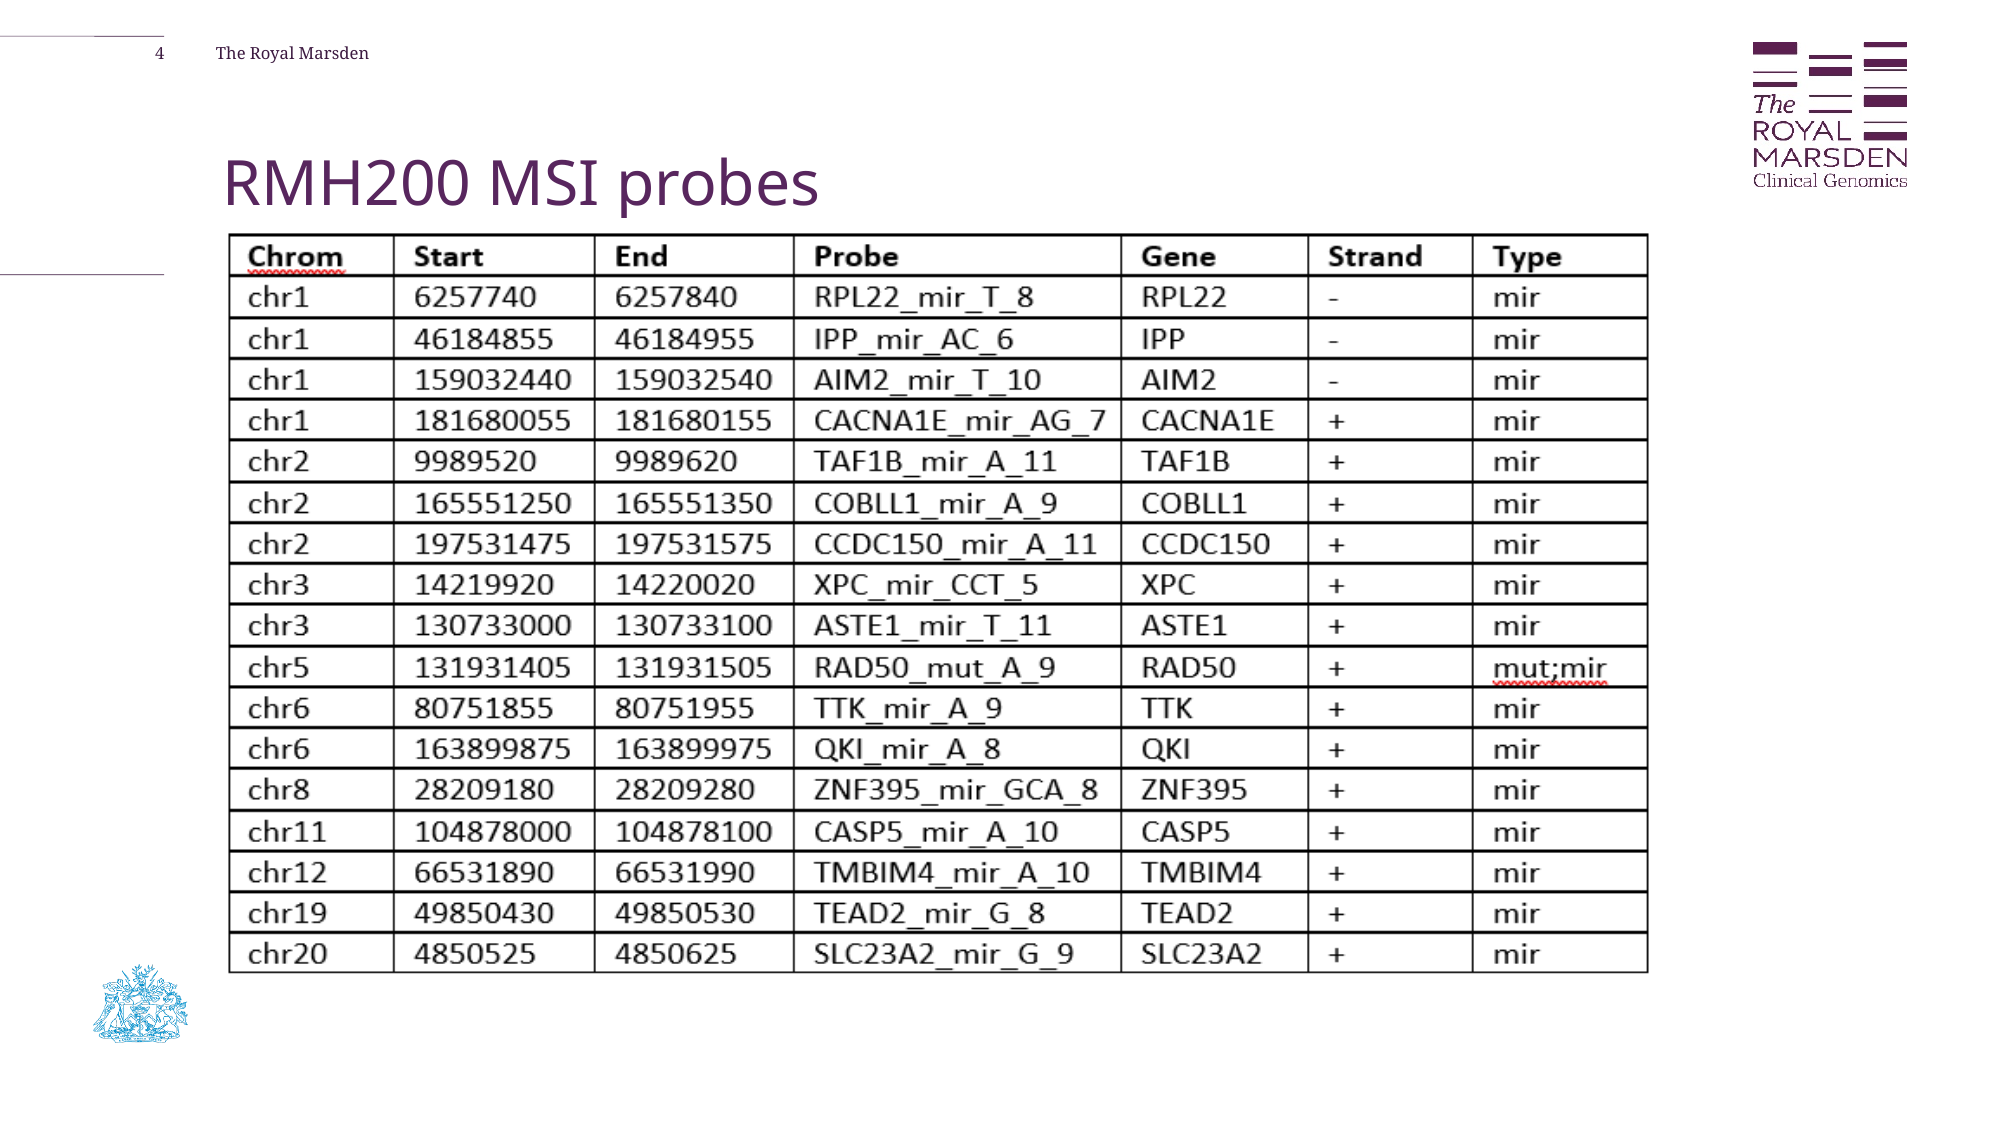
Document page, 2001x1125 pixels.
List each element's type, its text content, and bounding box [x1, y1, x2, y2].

picture [215, 217, 1661, 989]
picture [93, 964, 188, 1043]
title RMH200 MSI probes [222, 151, 1907, 286]
picture [1753, 42, 1907, 188]
slide_number 4 [81, 42, 165, 86]
